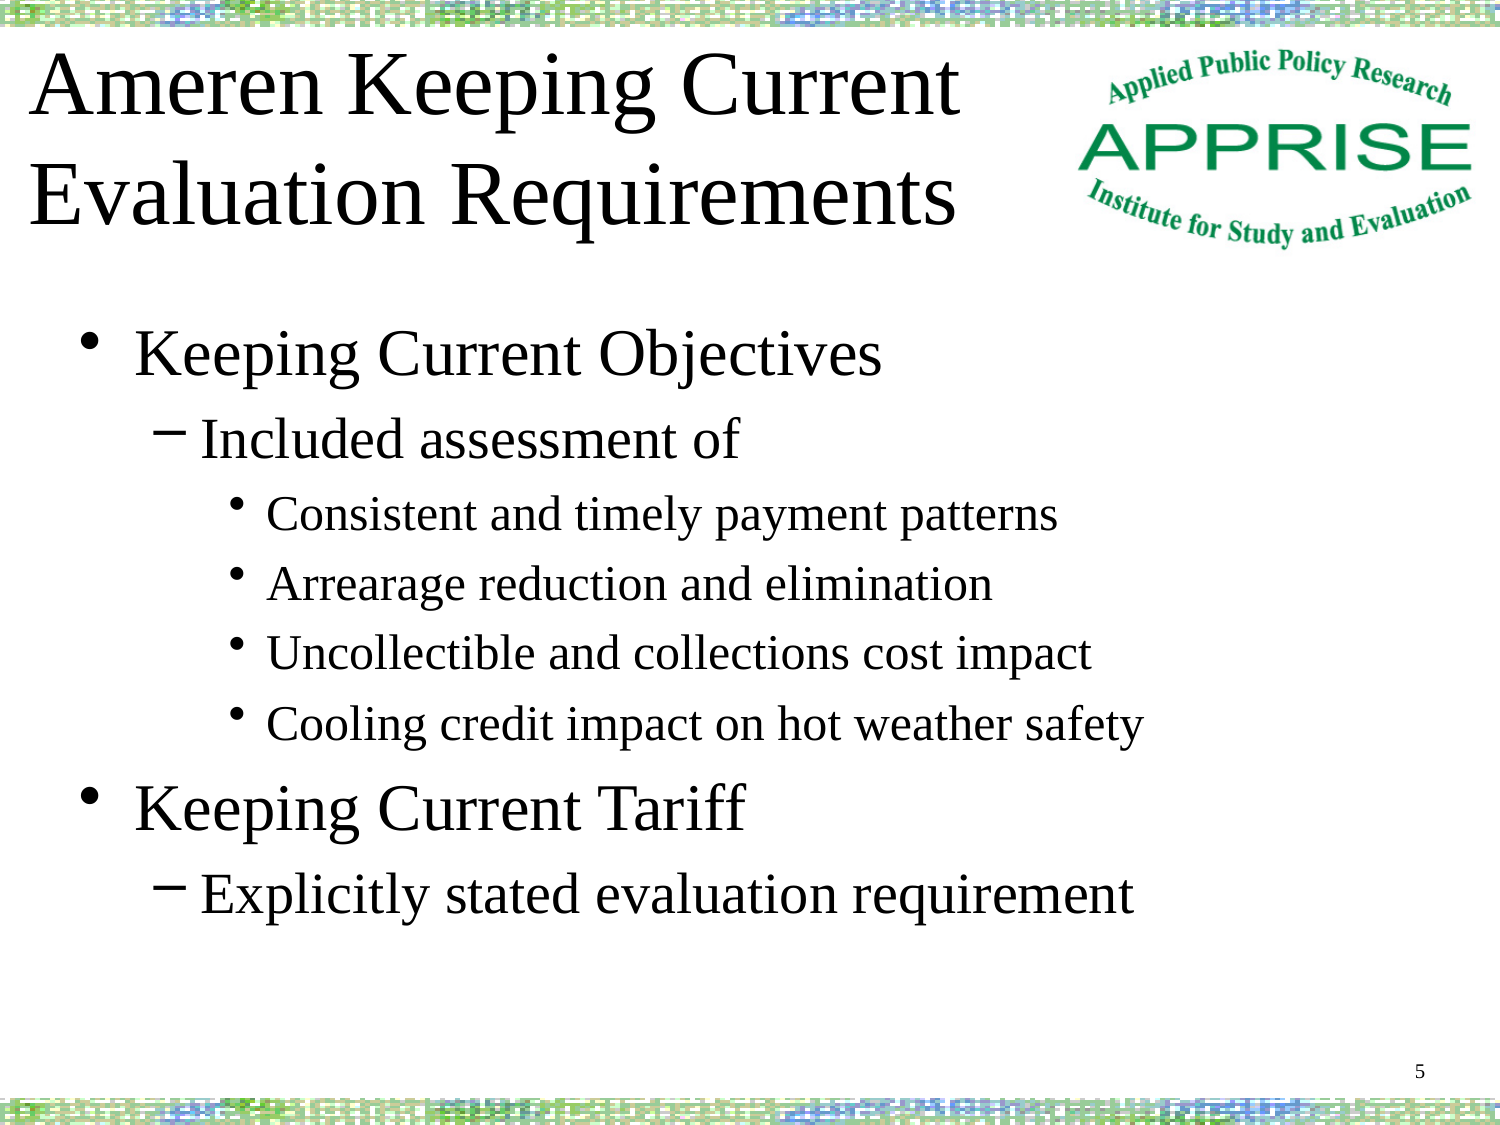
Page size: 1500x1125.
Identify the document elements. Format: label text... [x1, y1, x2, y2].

picture [0, 0, 1500, 276]
text_box 5 [1399, 1050, 1463, 1090]
title Ameren Keeping Current Evaluation Requirements [14, 39, 1044, 228]
list Keeping Current Objectives Included assessment of Consistent and timely payment patterns Arrearage reduction and elimination Uncollectible and collections cost impact Cooling credit impact on hot weather safety Keeping Current Tariff Explicitly stated evaluation requirement [63, 300, 1339, 976]
picture [0, 1098, 1500, 1125]
